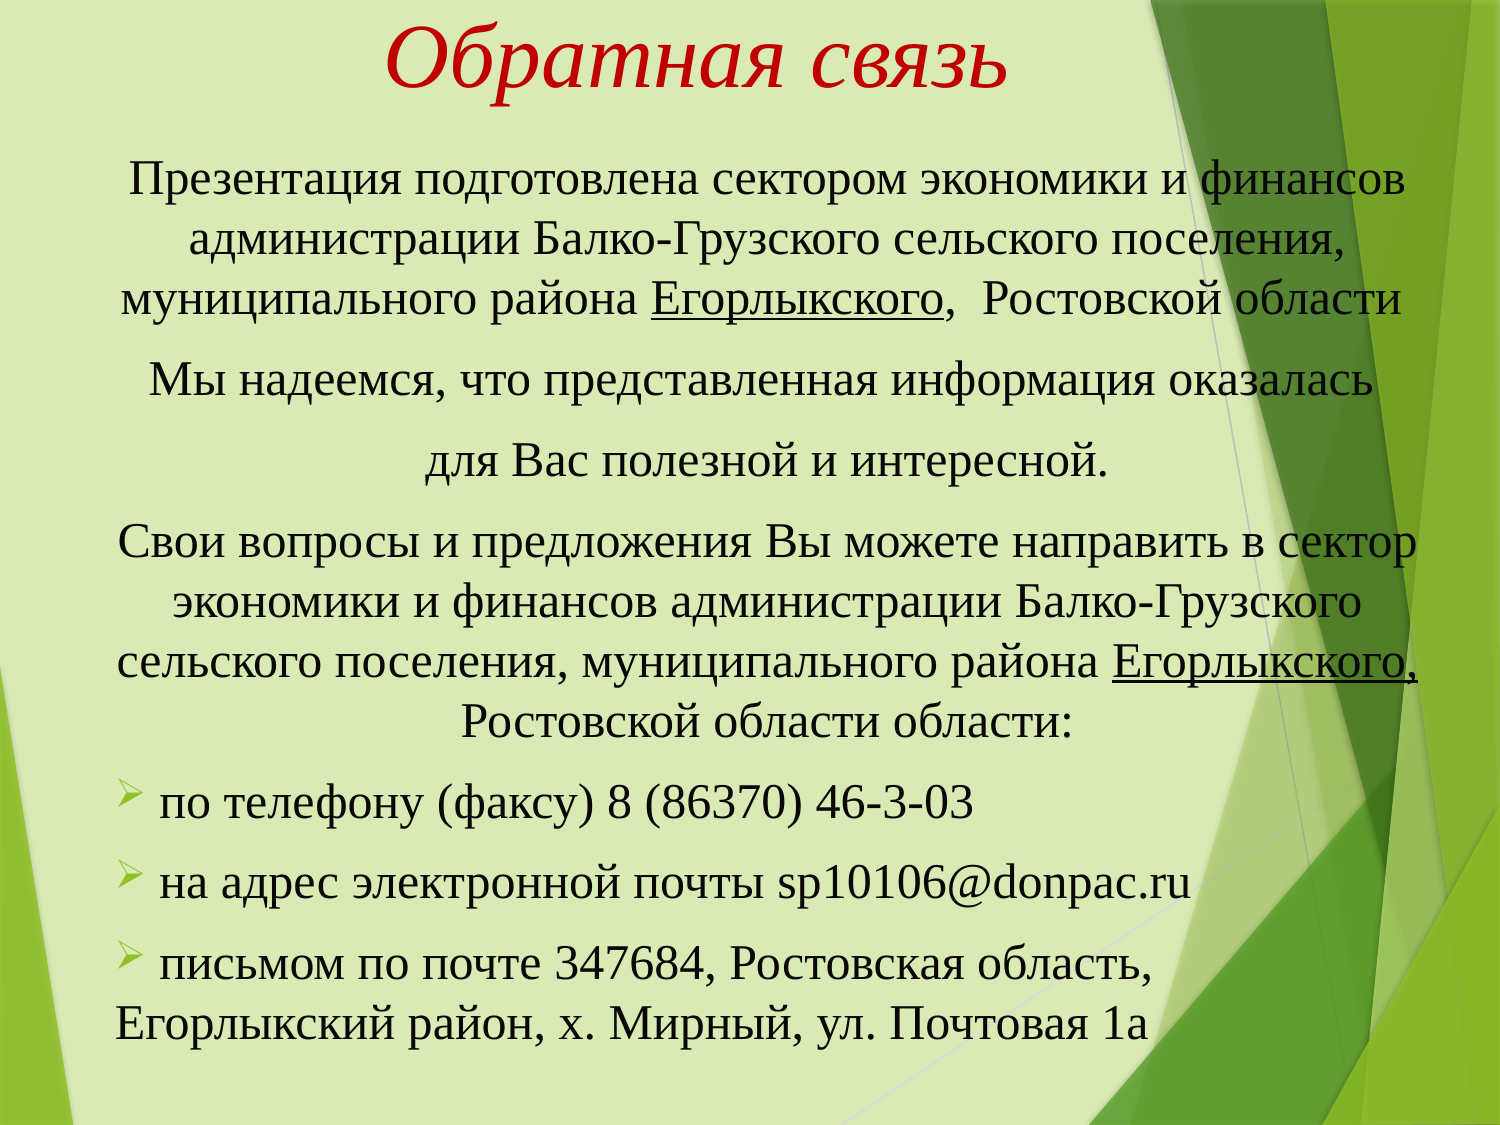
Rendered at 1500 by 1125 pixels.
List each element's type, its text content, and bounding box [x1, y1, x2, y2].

list Презентация подготовлена сектором экономики и финансов администрации Балко-Грузского сельского поселения, муниципального района Егорлыкского, Ростовской области Мы надеемся, что представленная информация оказалась для Вас полезной и интересной. Свои вопросы и предложения Вы можете направить в сектор экономики и финансов администрации Балко-Грузского сельского поселения, муниципального района Егорлыкского, Ростовской области области: по телефону (факсу) 8 (86370) 46-3-03 на адрес электронной почты sp10106@donpac.ru письмом по почте 347684, Ростовская область, Егорлыкский район, х. Мирный, ул. Почтовая 1а [99, 137, 1436, 1059]
title Обратная связь [41, 19, 1353, 114]
